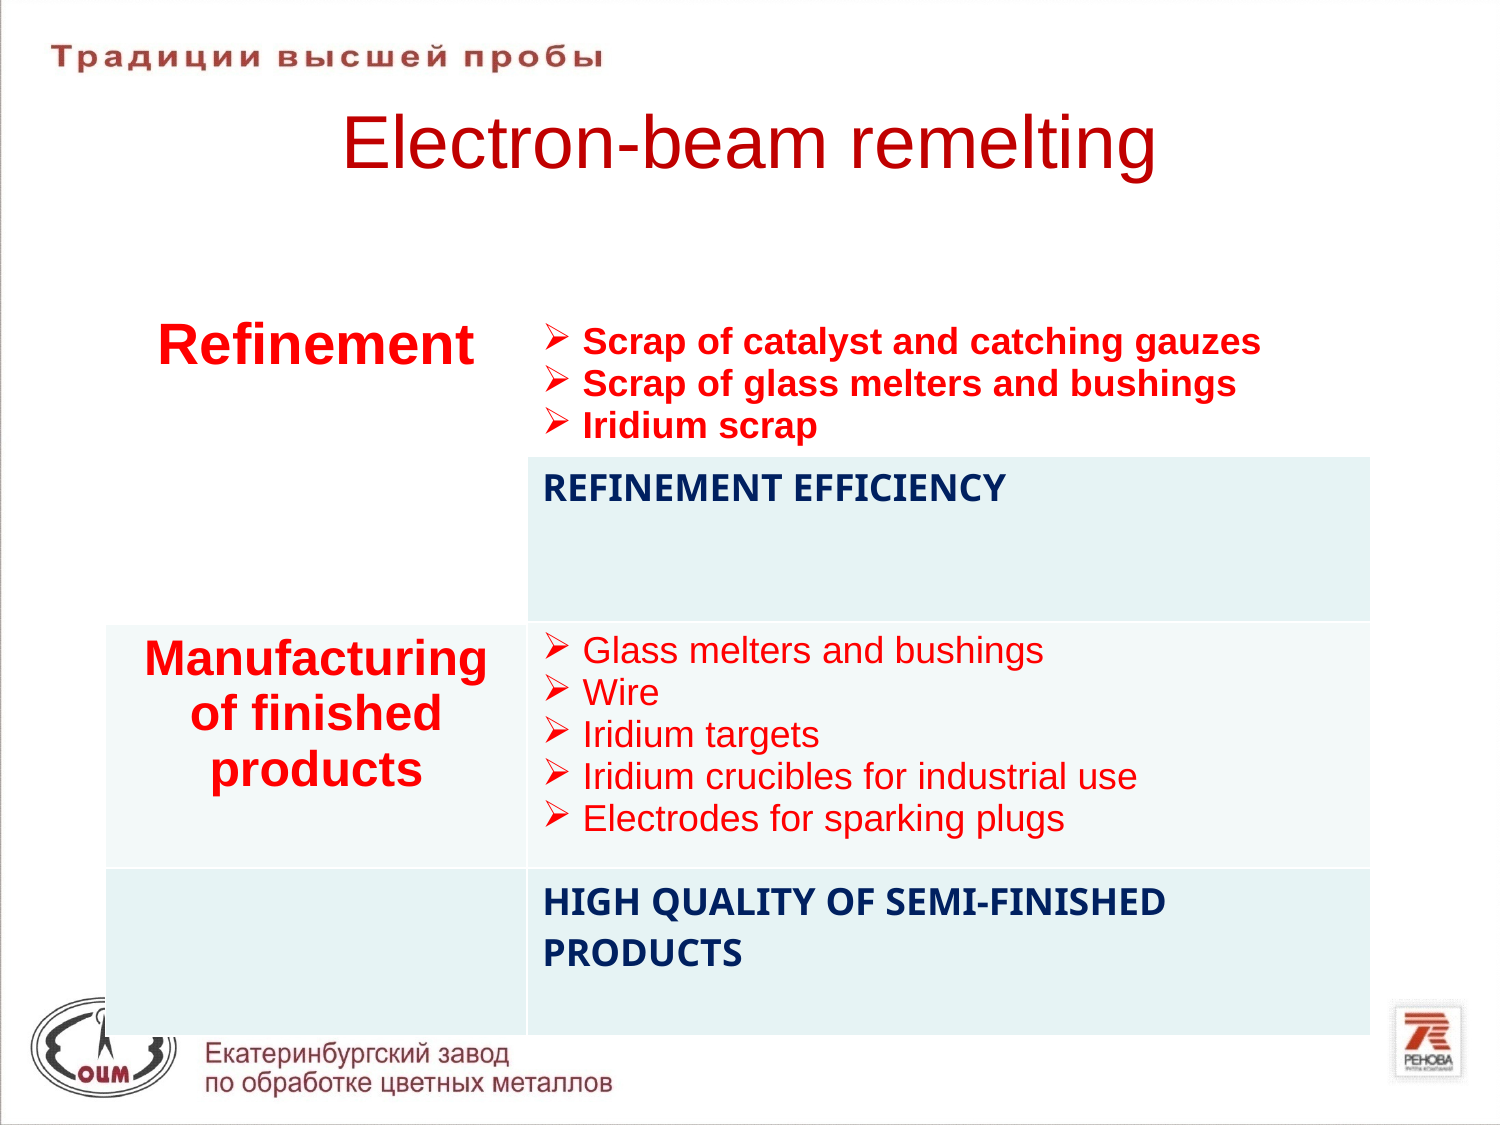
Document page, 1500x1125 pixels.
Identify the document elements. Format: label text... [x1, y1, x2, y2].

table_cell HIGH QUALITY OF SEMI-FINISHED PRODUCTS [528, 869, 1370, 1035]
table_cell Glass melters and bushings Wire Iridium targets Iridium crucibles for industrial use Electrodes for sparking plugs [528, 623, 1370, 867]
table_cell [106, 869, 526, 1035]
picture [0, 0, 1500, 1125]
title Electron-beam remelting [74, 44, 1426, 233]
table_header Refinement [106, 230, 526, 620]
table_cell REFINEMENT efficiency [528, 457, 1370, 621]
table_header Scrap of catalyst and catching gauzes Scrap of glass melters and bushings Iridium scrap [528, 230, 1370, 451]
table_cell Manufacturing of finished products [106, 625, 526, 867]
